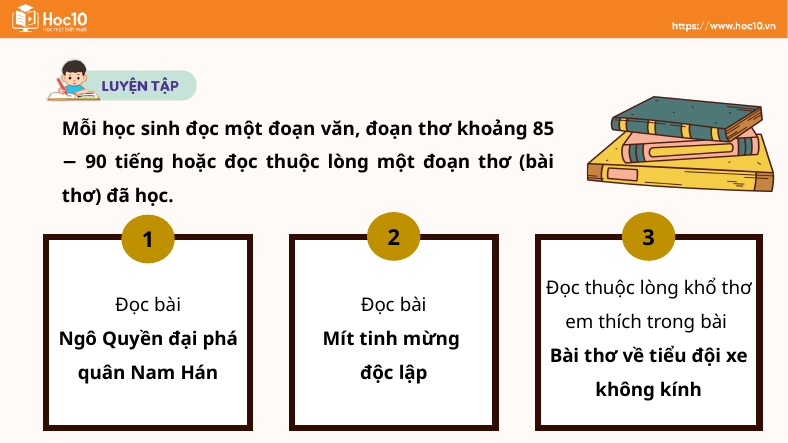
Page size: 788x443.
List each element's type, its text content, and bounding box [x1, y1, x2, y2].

text_box Mỗi học sinh đọc một đoạn văn, đoạn thơ khoảng 85 − 90 tiếng hoặc đọc thuộc lòng một đoạn thơ (bài thơ) đã học. [61, 105, 554, 207]
text_box Đọc thuộc lòng khổ thơ em thích trong bài Bài thơ về tiểu đội xe không kính [537, 236, 760, 428]
text_box Đọc bài Mít tinh mừng độc lập [292, 236, 496, 428]
text_box 1 [121, 214, 175, 264]
text_box 2 [367, 212, 421, 261]
text_box Đọc bài Ngô Quyền đại phá quân Nam Hán [46, 236, 250, 428]
picture [0, 0, 788, 443]
text_box 3 [621, 212, 676, 261]
text_box [586, 96, 778, 192]
